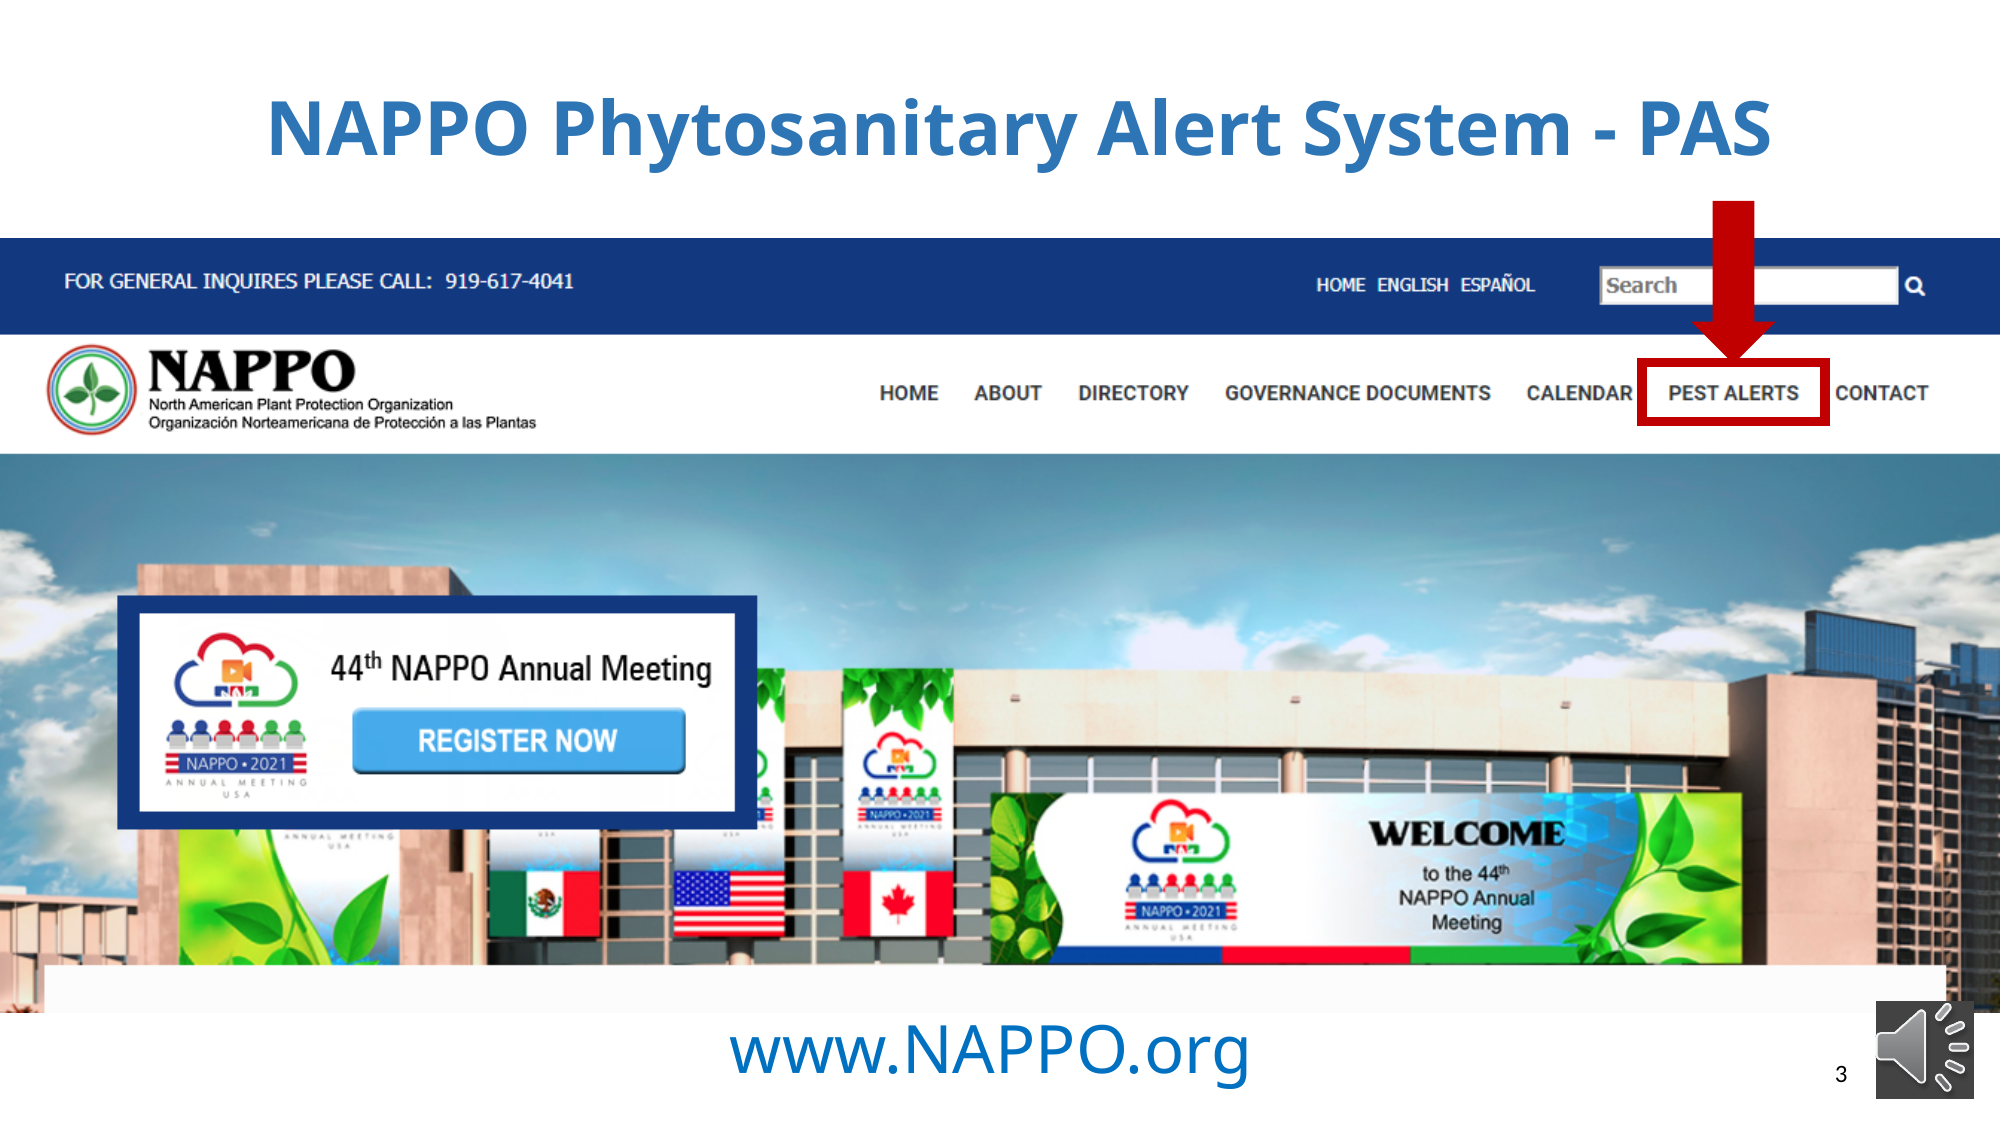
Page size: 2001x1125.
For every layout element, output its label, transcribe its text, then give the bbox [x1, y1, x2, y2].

slide_number 3 [1412, 1042, 1863, 1103]
title NAPPO Phytosanitary Alert System - PAS [201, 50, 1839, 213]
text_box [1712, 200, 1755, 238]
text_box www.NAPPO.org [714, 1013, 1285, 1095]
picture [0, 238, 2000, 1100]
